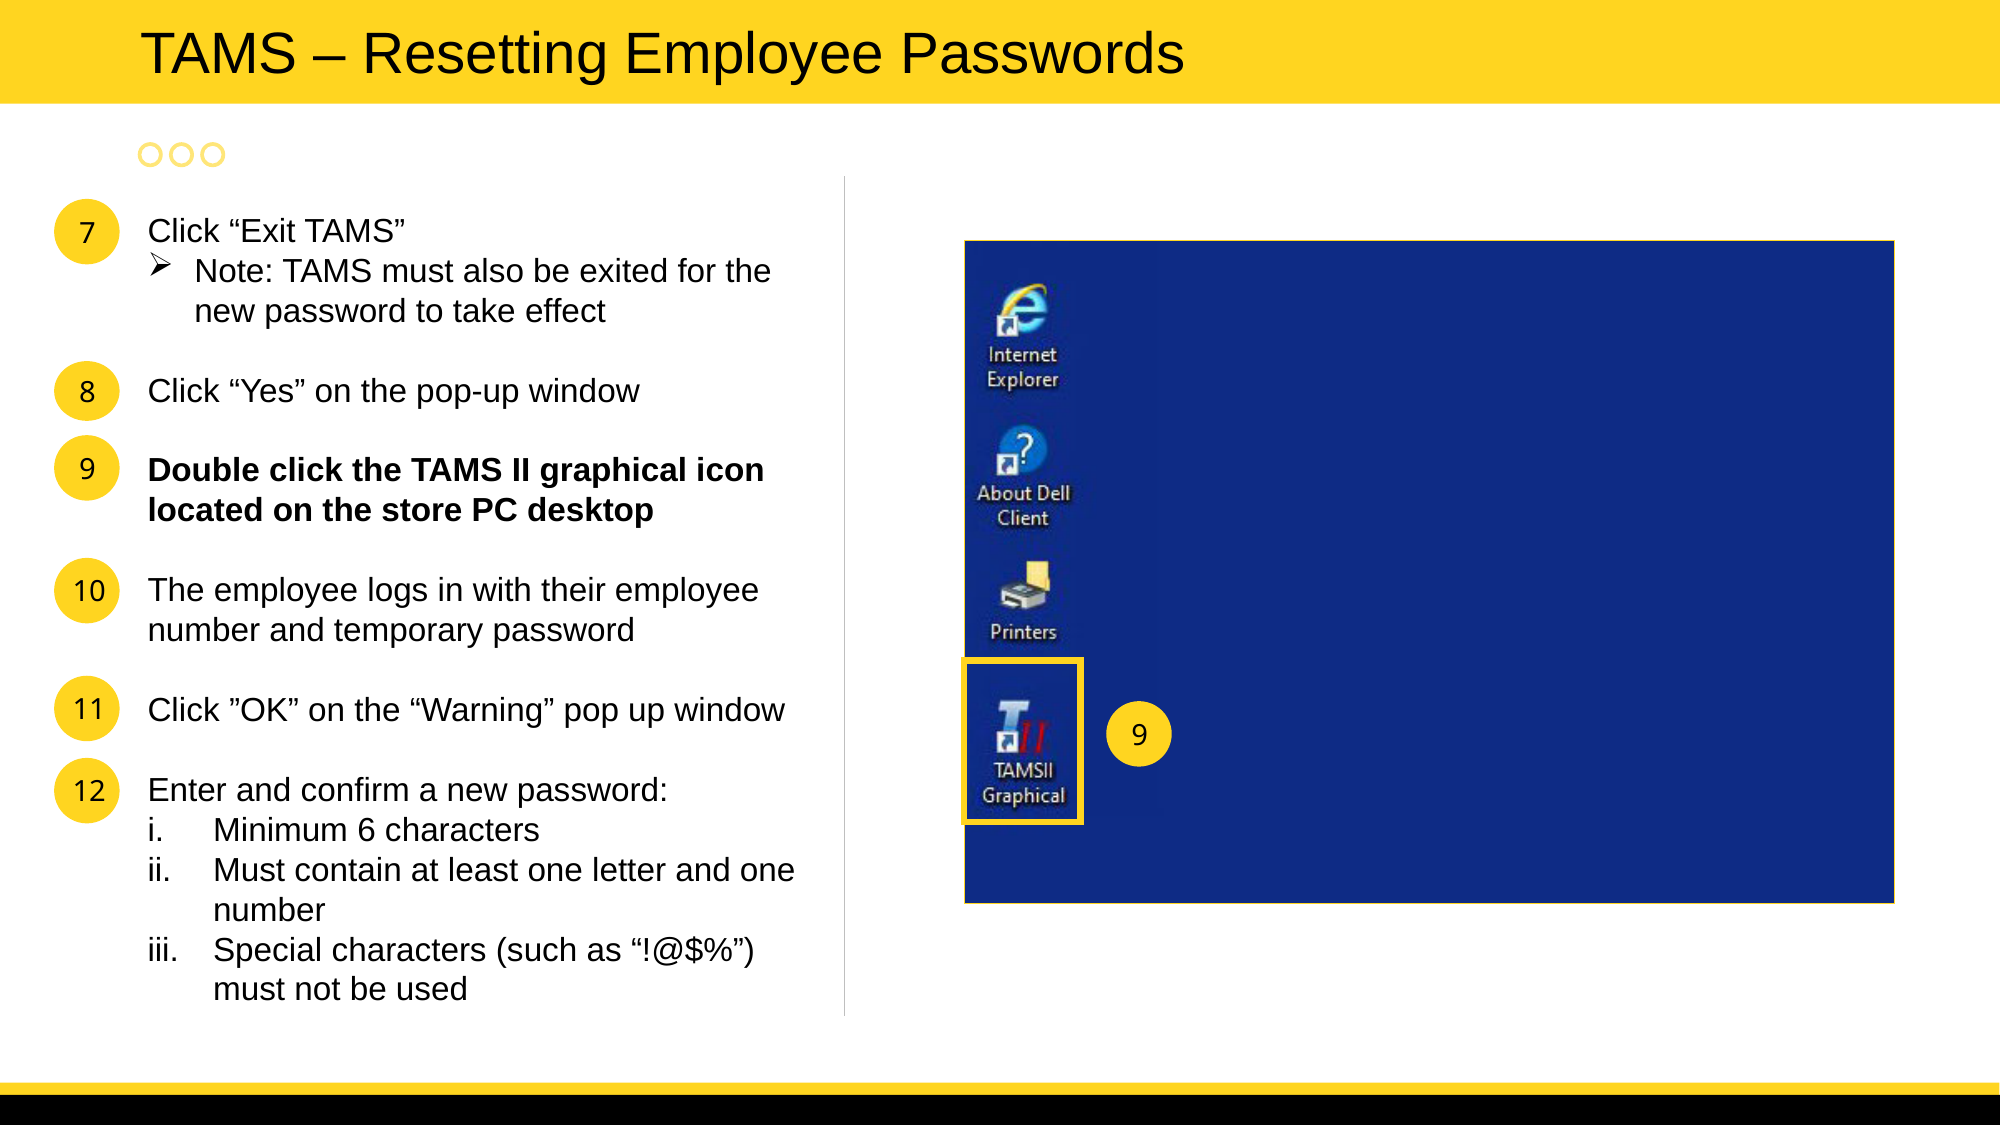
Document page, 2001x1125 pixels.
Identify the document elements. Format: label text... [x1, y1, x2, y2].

text_box 9 [54, 435, 120, 501]
text_box 7 [54, 198, 120, 265]
text_box 8 [54, 361, 120, 421]
picture [964, 240, 1895, 904]
text_box Click “Exit TAMS” Note: TAMS must also be exited for the new password to take effect Click “Yes” on the pop-up window Double click the TAMS II graphical icon located on the store PC desktop The employee logs in with their employee number and temporary password Click ”OK” on the “Warning” pop up window Enter and confirm a new password: Minimum 6 characters Must contain at least one letter and one number Special characters (such as “!@$%”) must not be used [0, 201, 844, 1015]
text_box TAMS – Resetting Employee Passwords [125, 16, 1561, 92]
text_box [55, 558, 125, 623]
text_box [55, 676, 125, 741]
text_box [55, 758, 125, 823]
